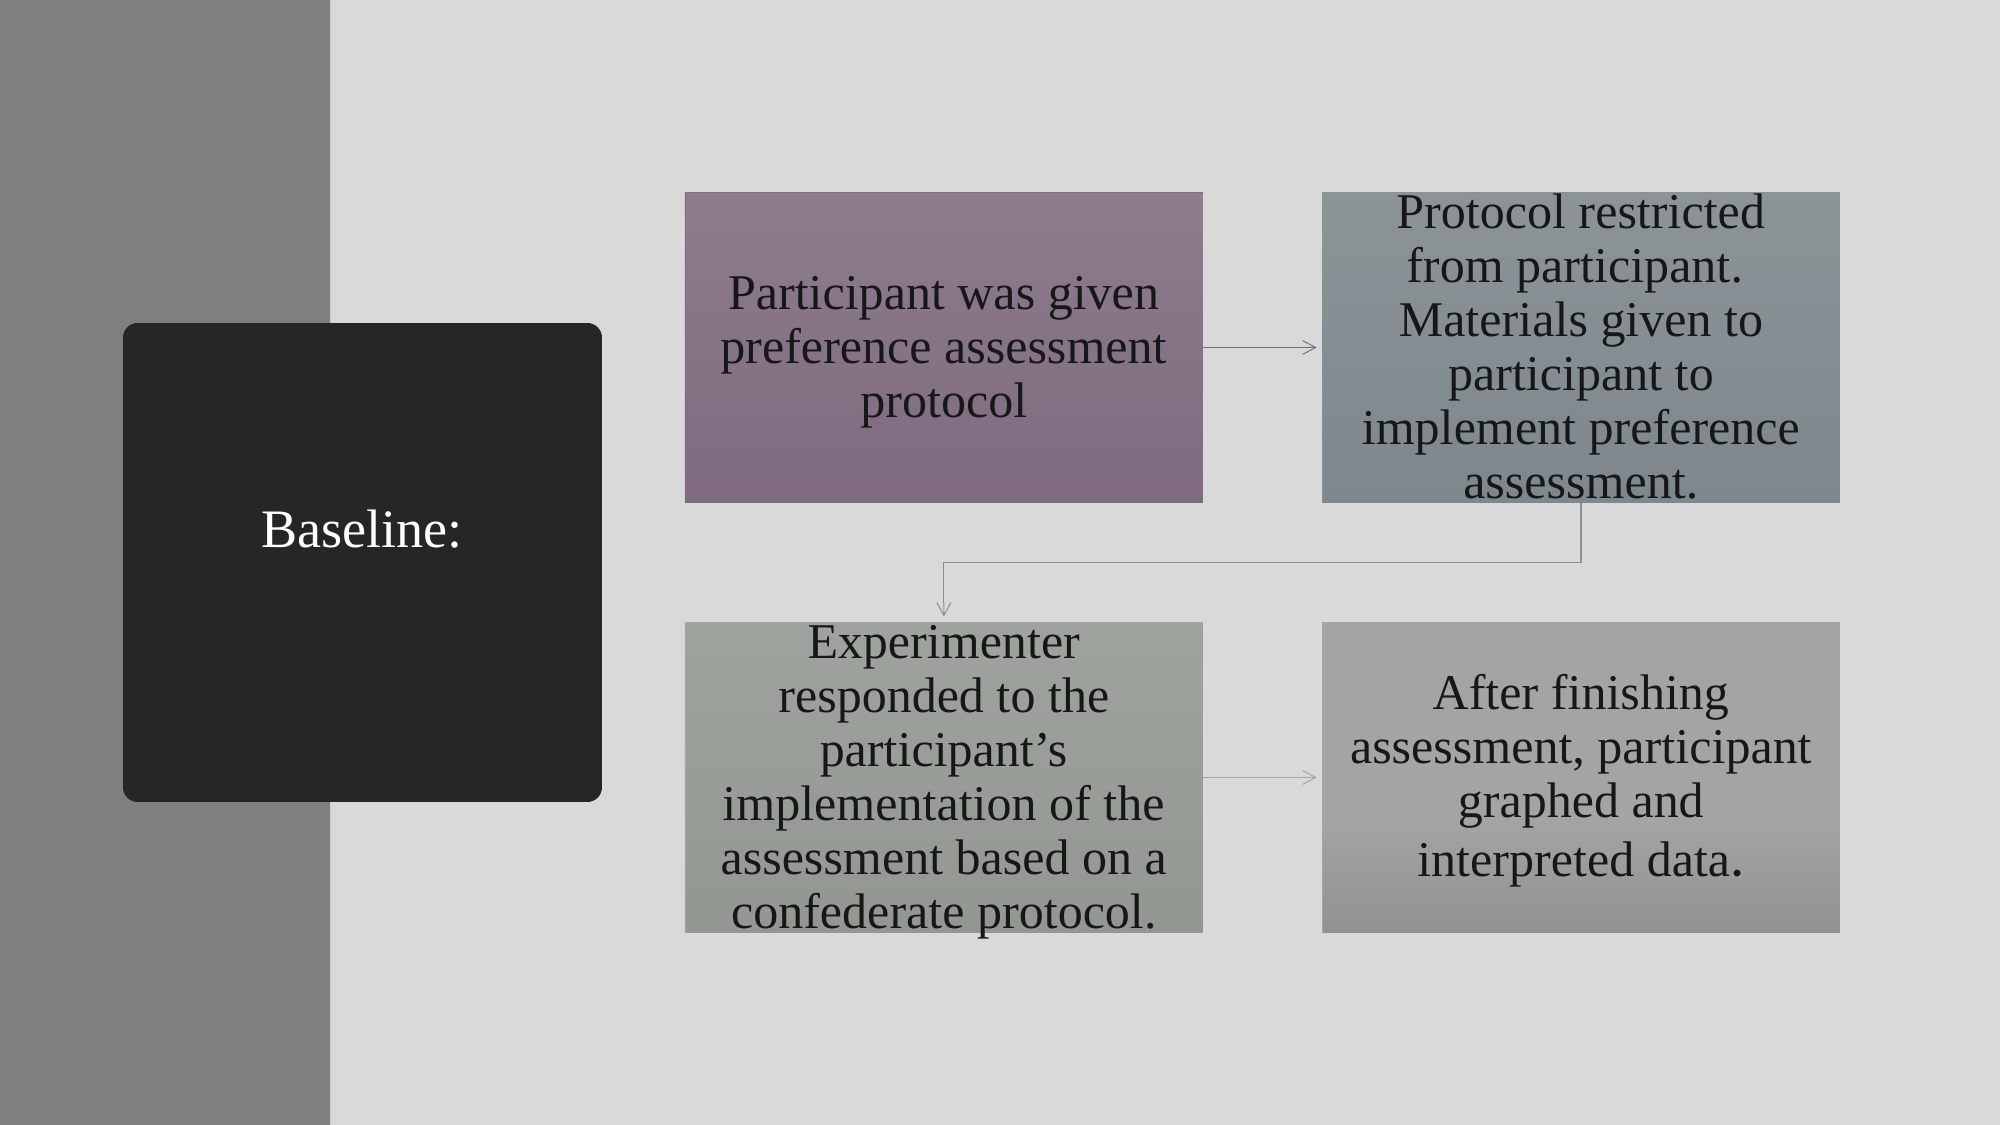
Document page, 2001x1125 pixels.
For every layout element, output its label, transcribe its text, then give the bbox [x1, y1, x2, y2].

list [662, 191, 1863, 934]
title Baseline: [137, 337, 588, 788]
text_box [0, 0, 331, 1125]
